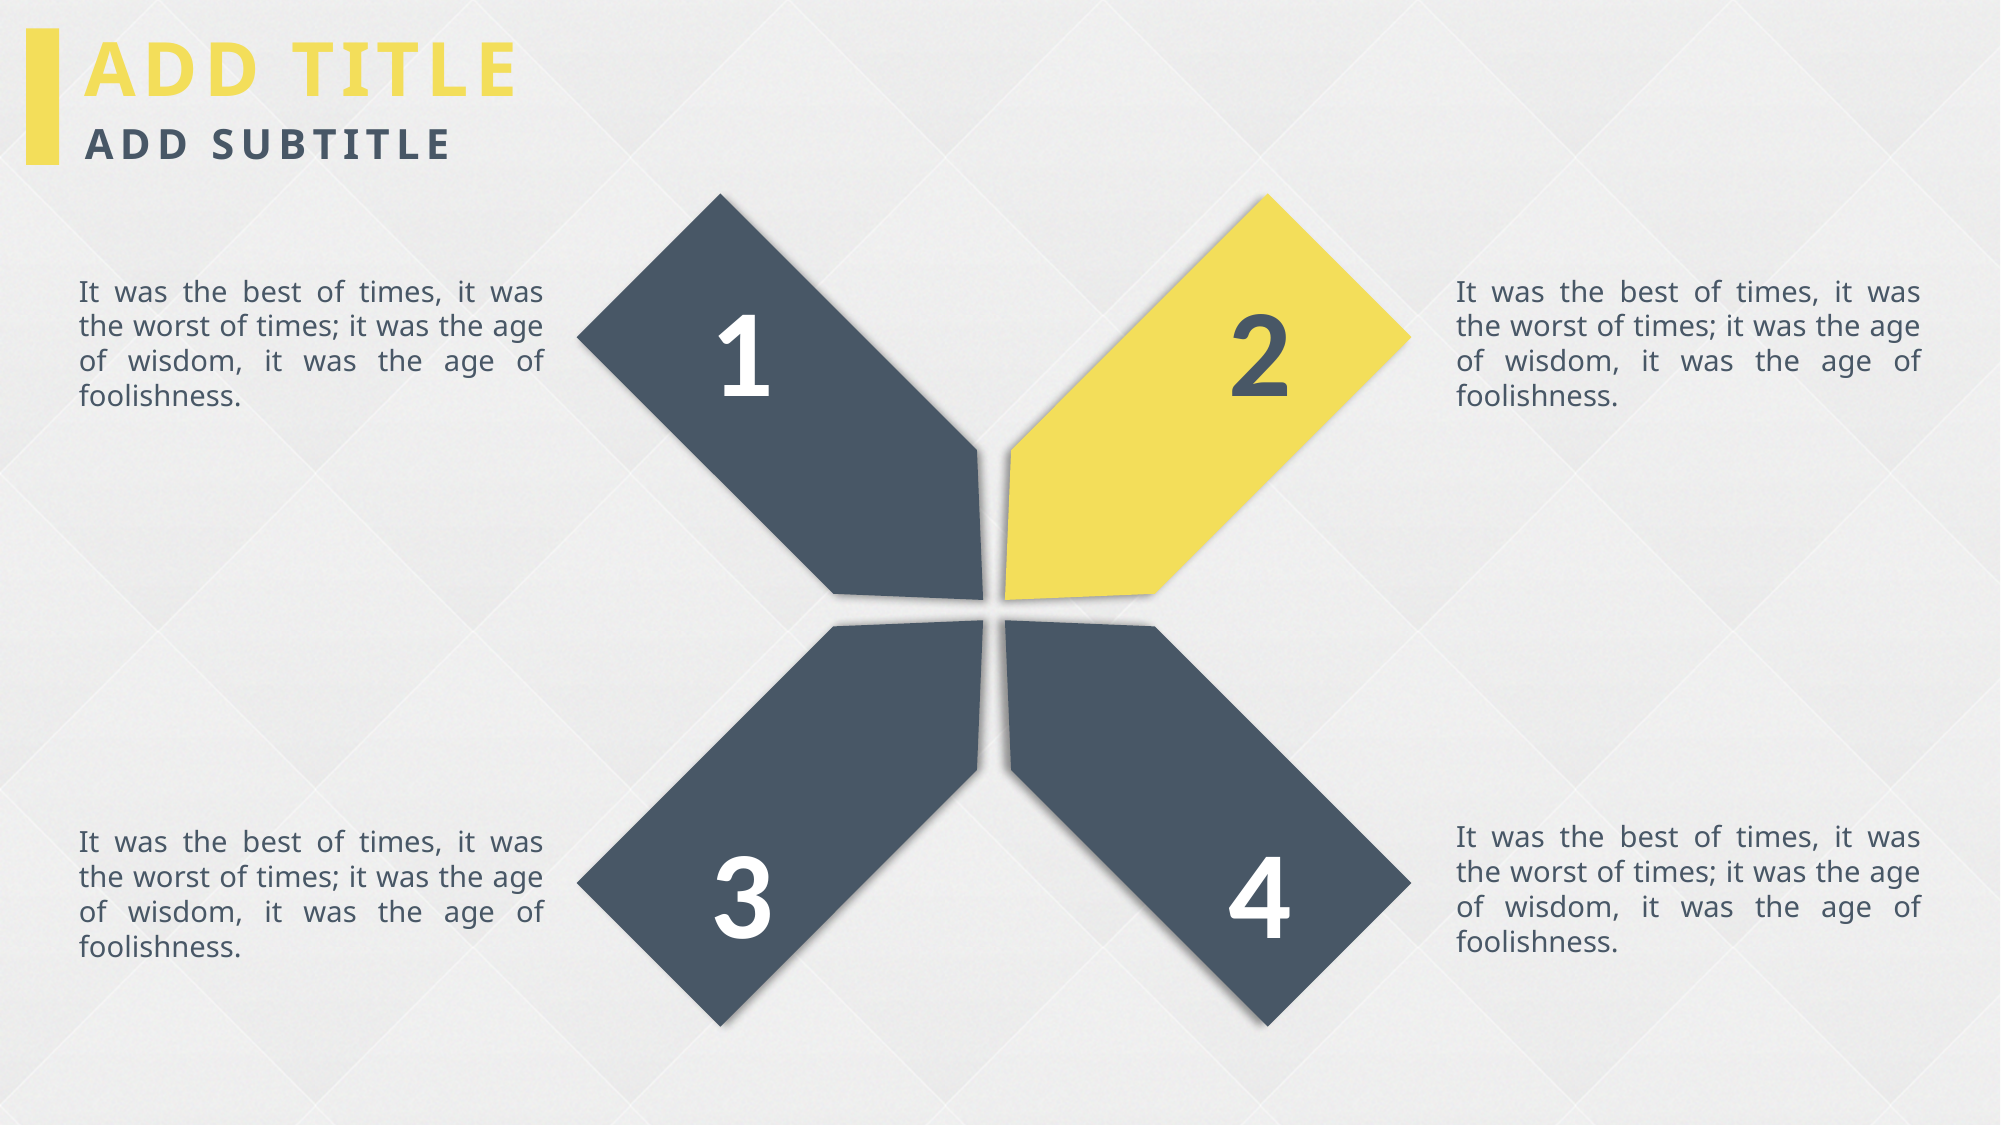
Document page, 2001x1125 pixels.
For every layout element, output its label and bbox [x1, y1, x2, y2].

text_box [26, 14, 592, 177]
text_box [64, 195, 1936, 1025]
picture [0, 0, 2001, 1125]
